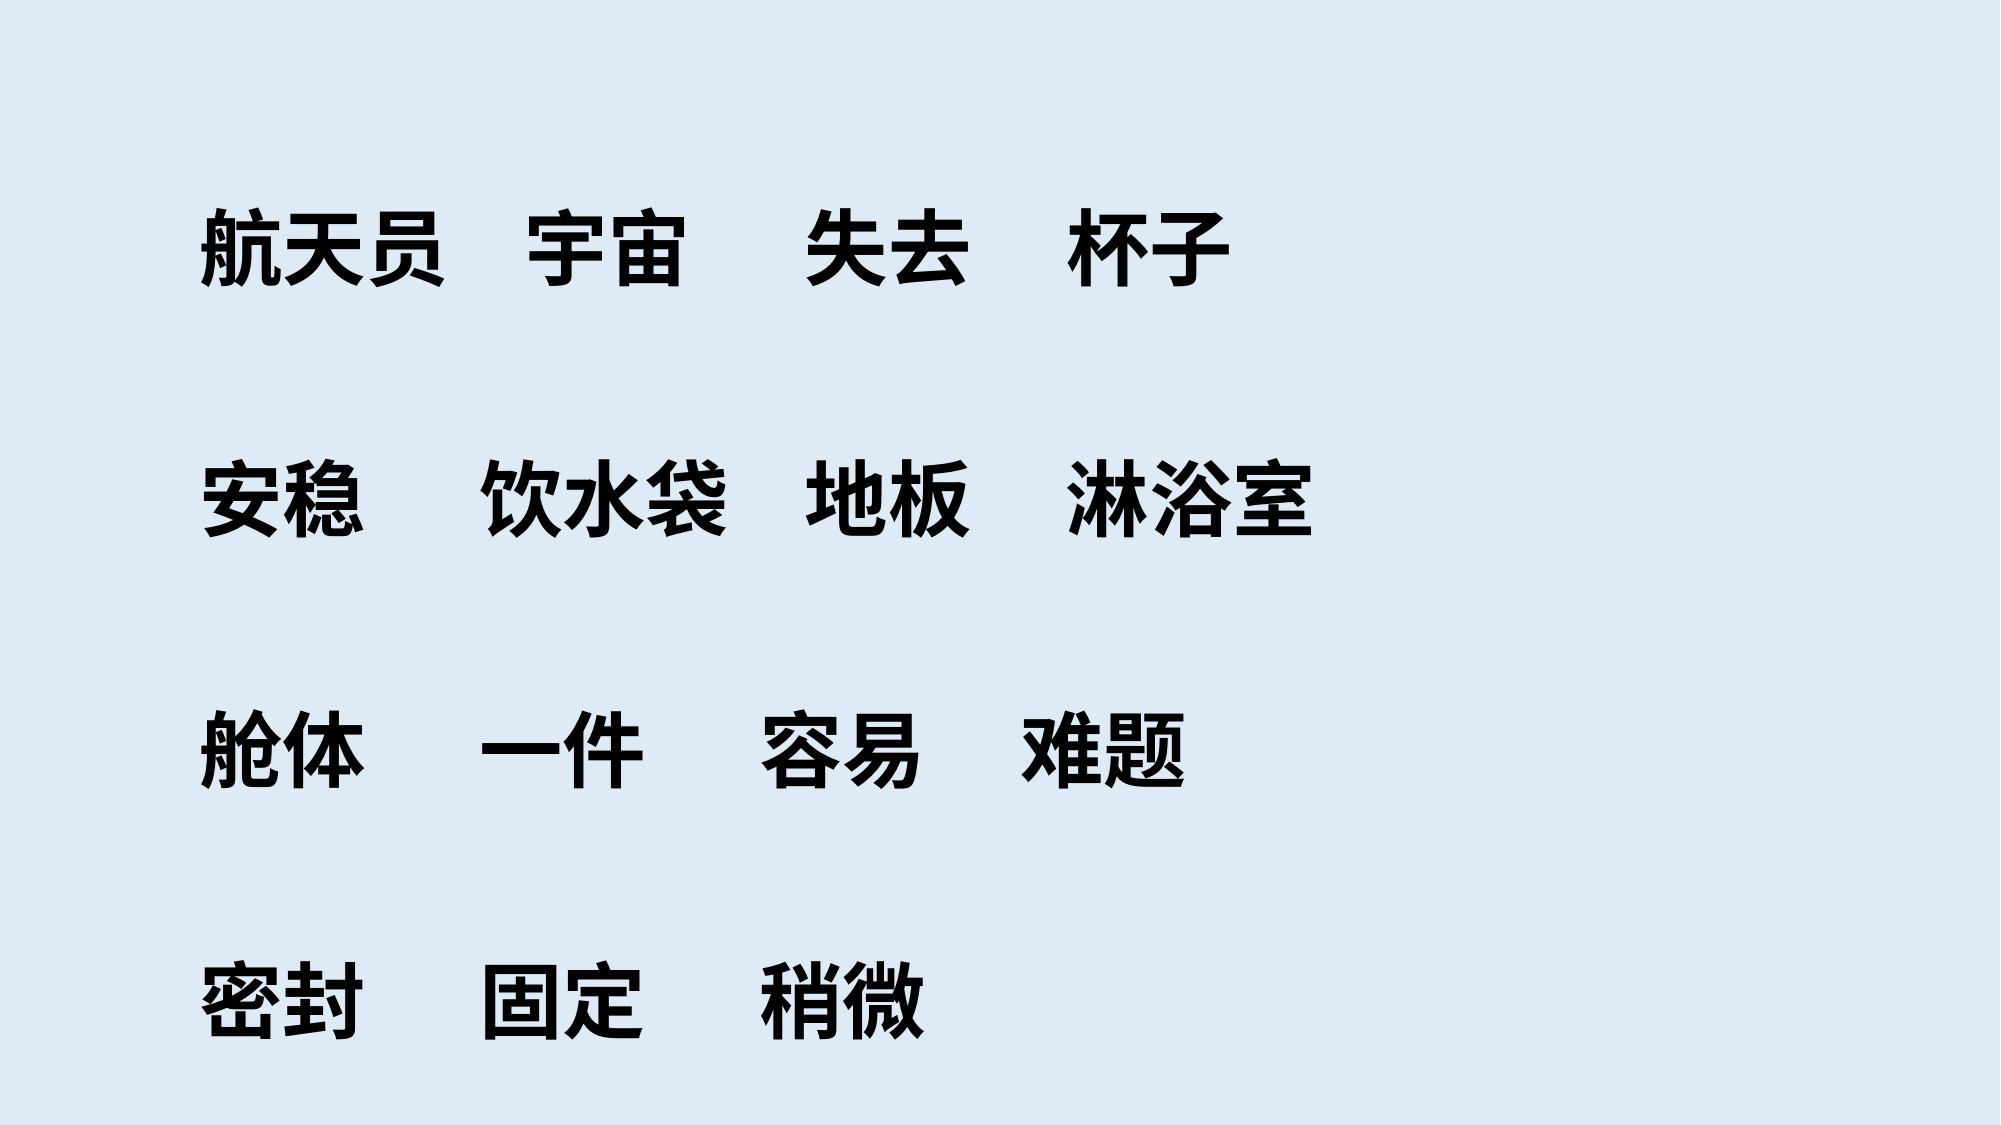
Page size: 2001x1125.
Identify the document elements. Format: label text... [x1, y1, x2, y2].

list 航天员 宇宙 失去 杯子 安稳 饮水袋 地板 淋浴室 舱体 一件 容易 难题 密封 固定 稍微 [184, 59, 1959, 1064]
